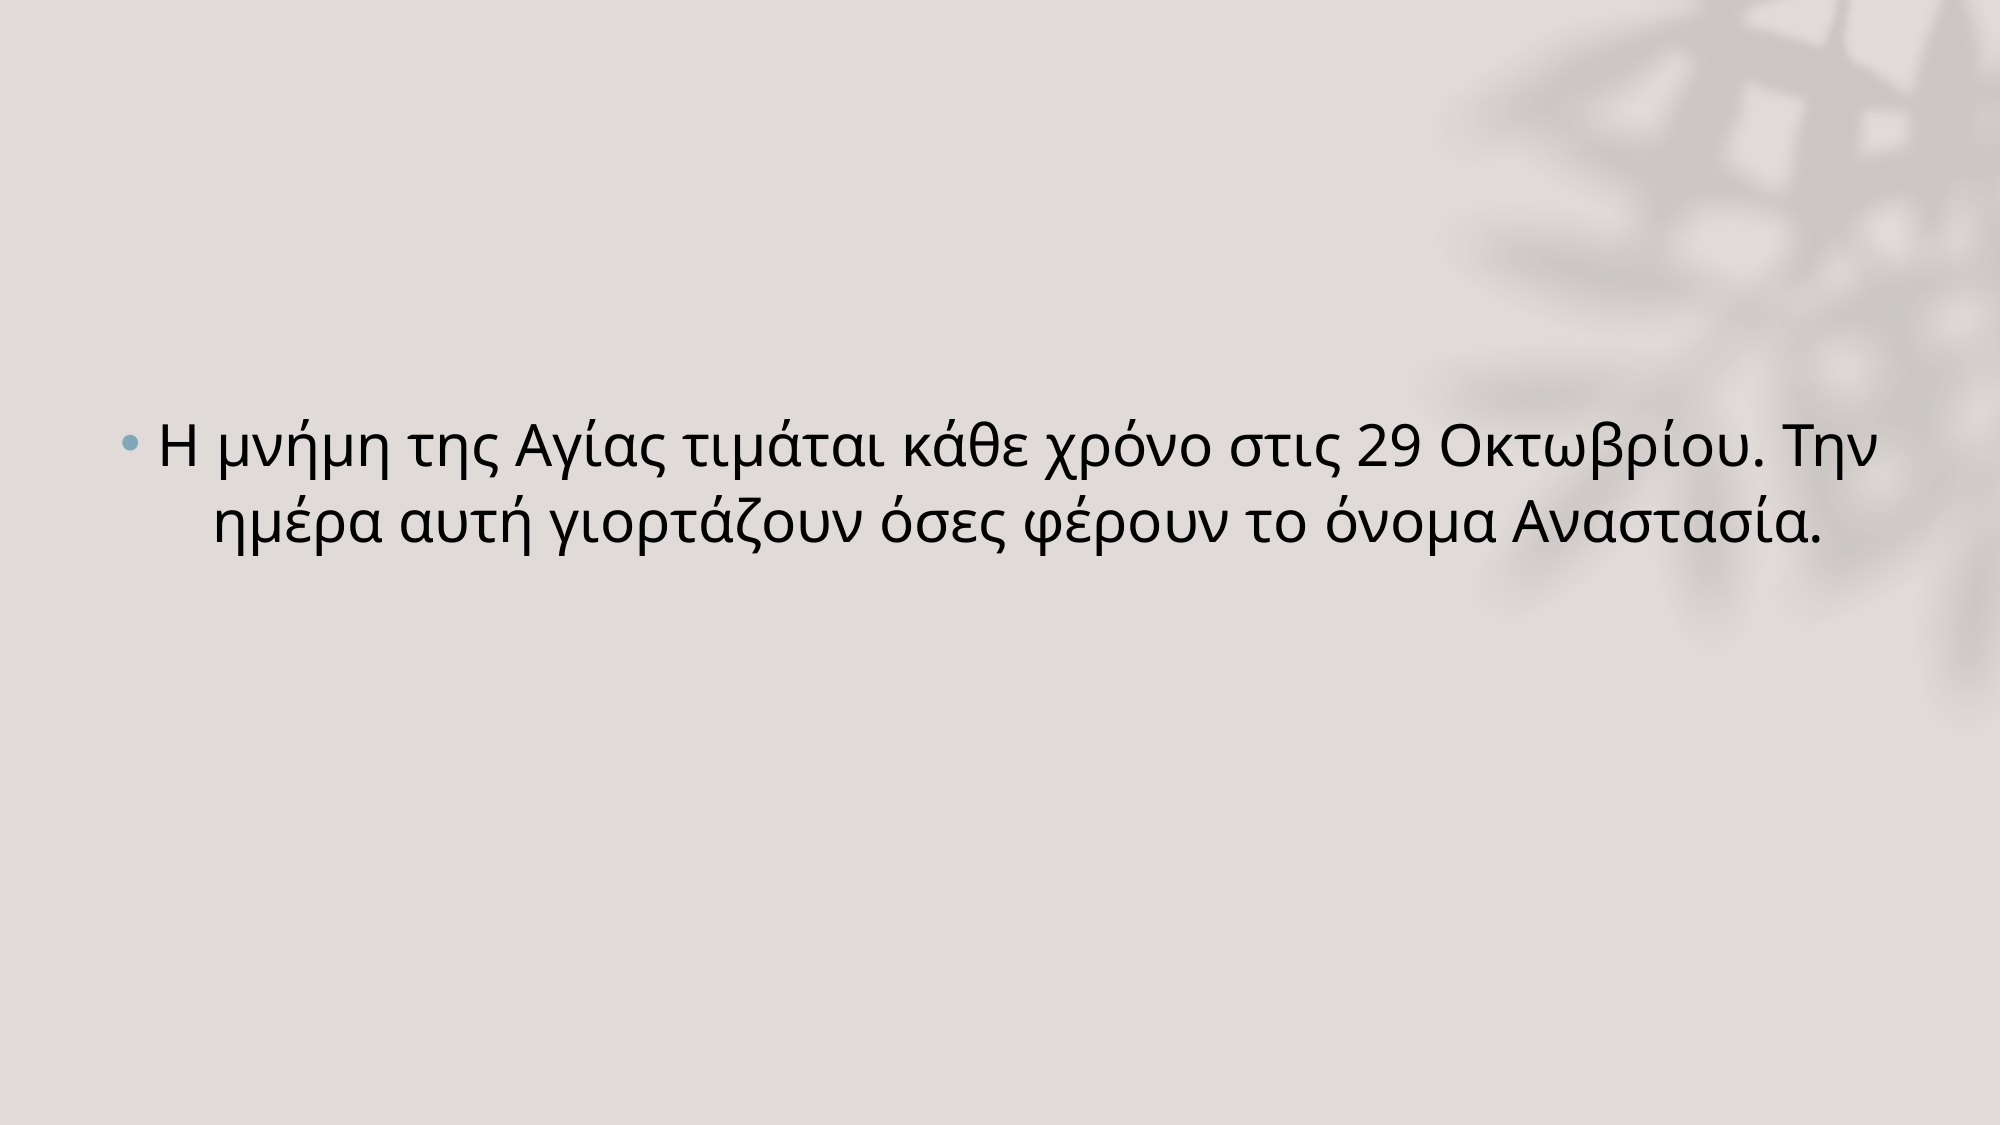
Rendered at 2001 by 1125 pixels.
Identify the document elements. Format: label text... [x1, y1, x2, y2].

list Η μνήμη της Αγίας τιμάται κάθε χρόνο στις 29 Οκτωβρίου. Την ημέρα αυτή γιορτάζουν όσες φέρουν το όνομα Αναστασία. [75, 393, 1925, 1082]
